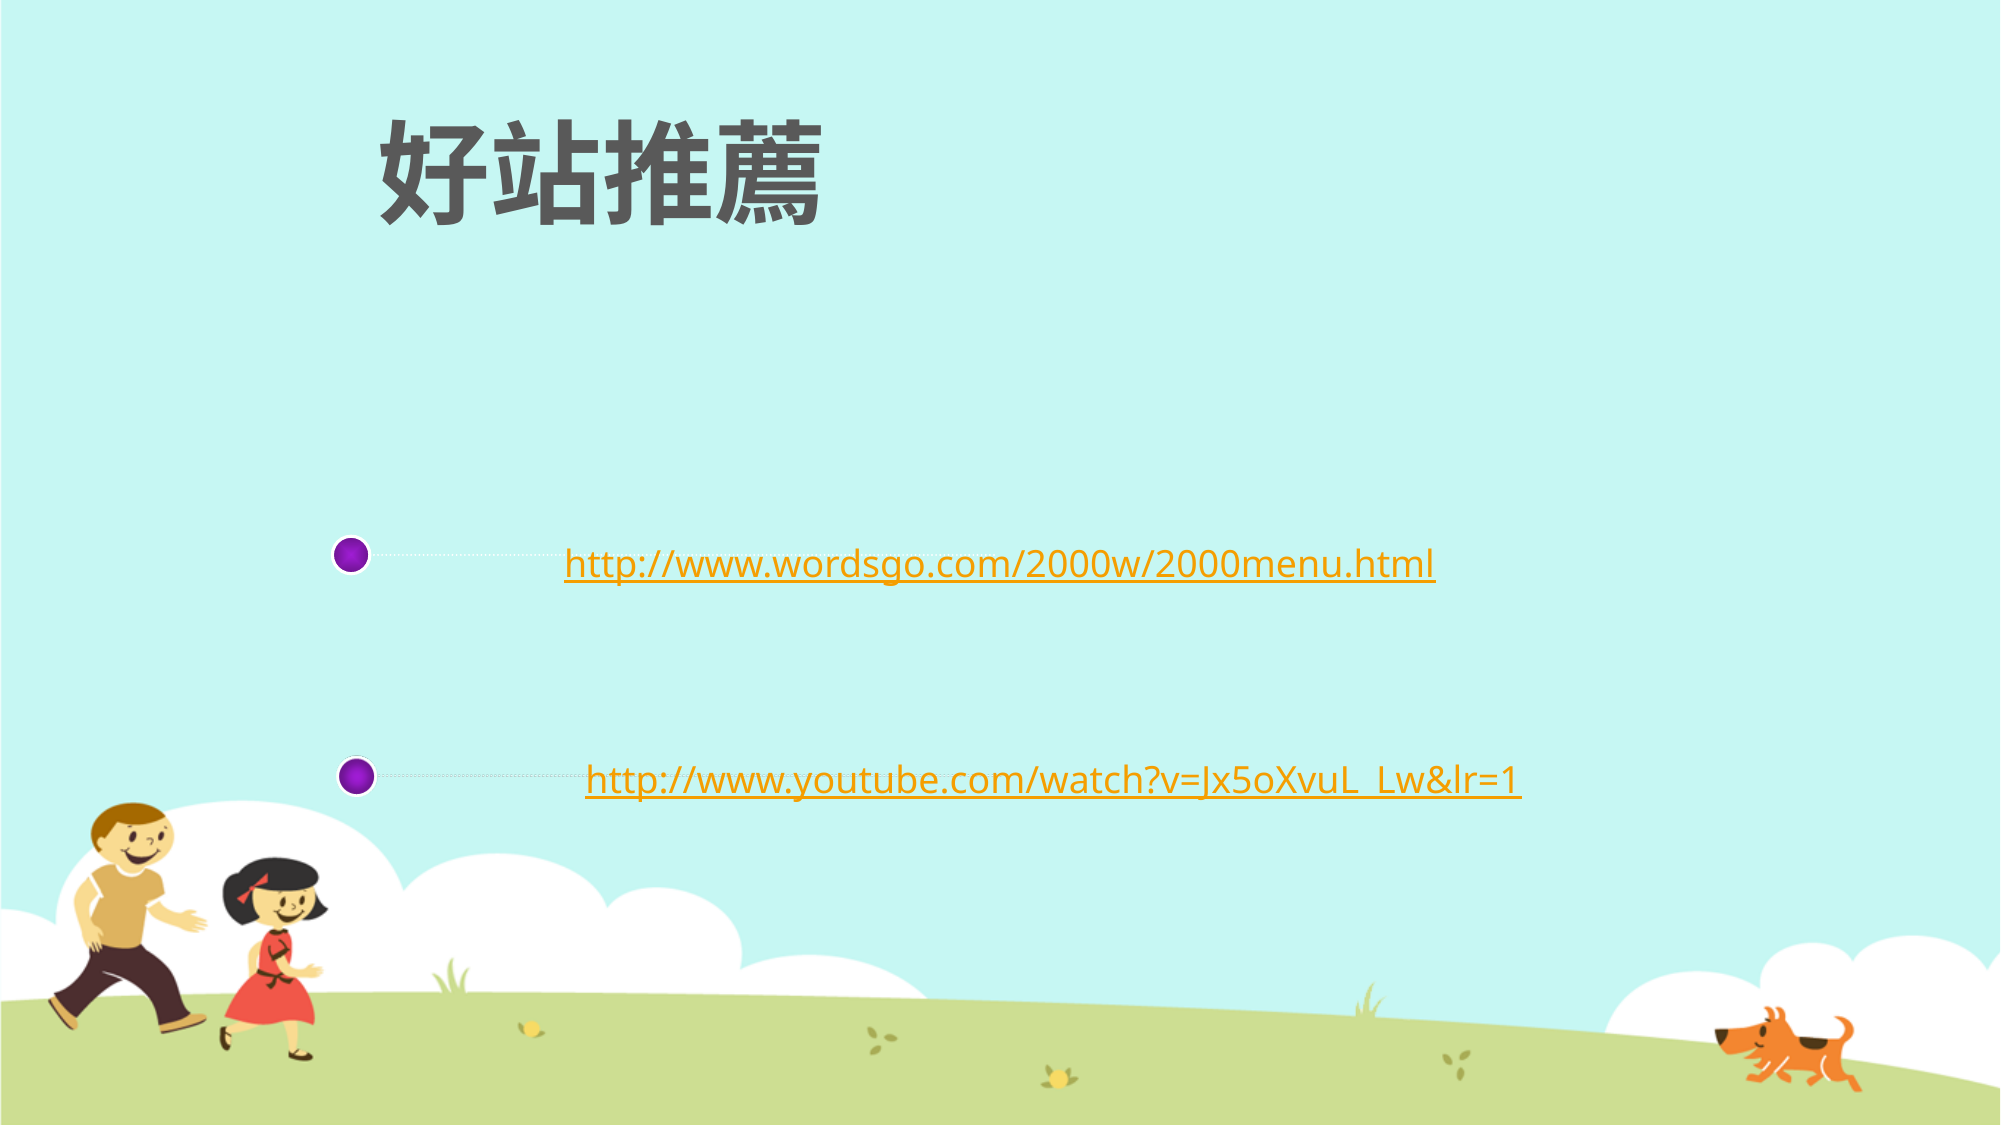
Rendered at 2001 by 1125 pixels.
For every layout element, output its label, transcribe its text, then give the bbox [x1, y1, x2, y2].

picture [0, 0, 2001, 1125]
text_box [332, 490, 995, 574]
title 好站推薦 [362, 50, 1900, 247]
text_box http://www.youtube.com/watch?v=Jx5oXvuL_Lw&lr=1 [570, 748, 1537, 815]
text_box http://www.wordsgo.com/2000w/2000menu.html [549, 532, 1451, 598]
